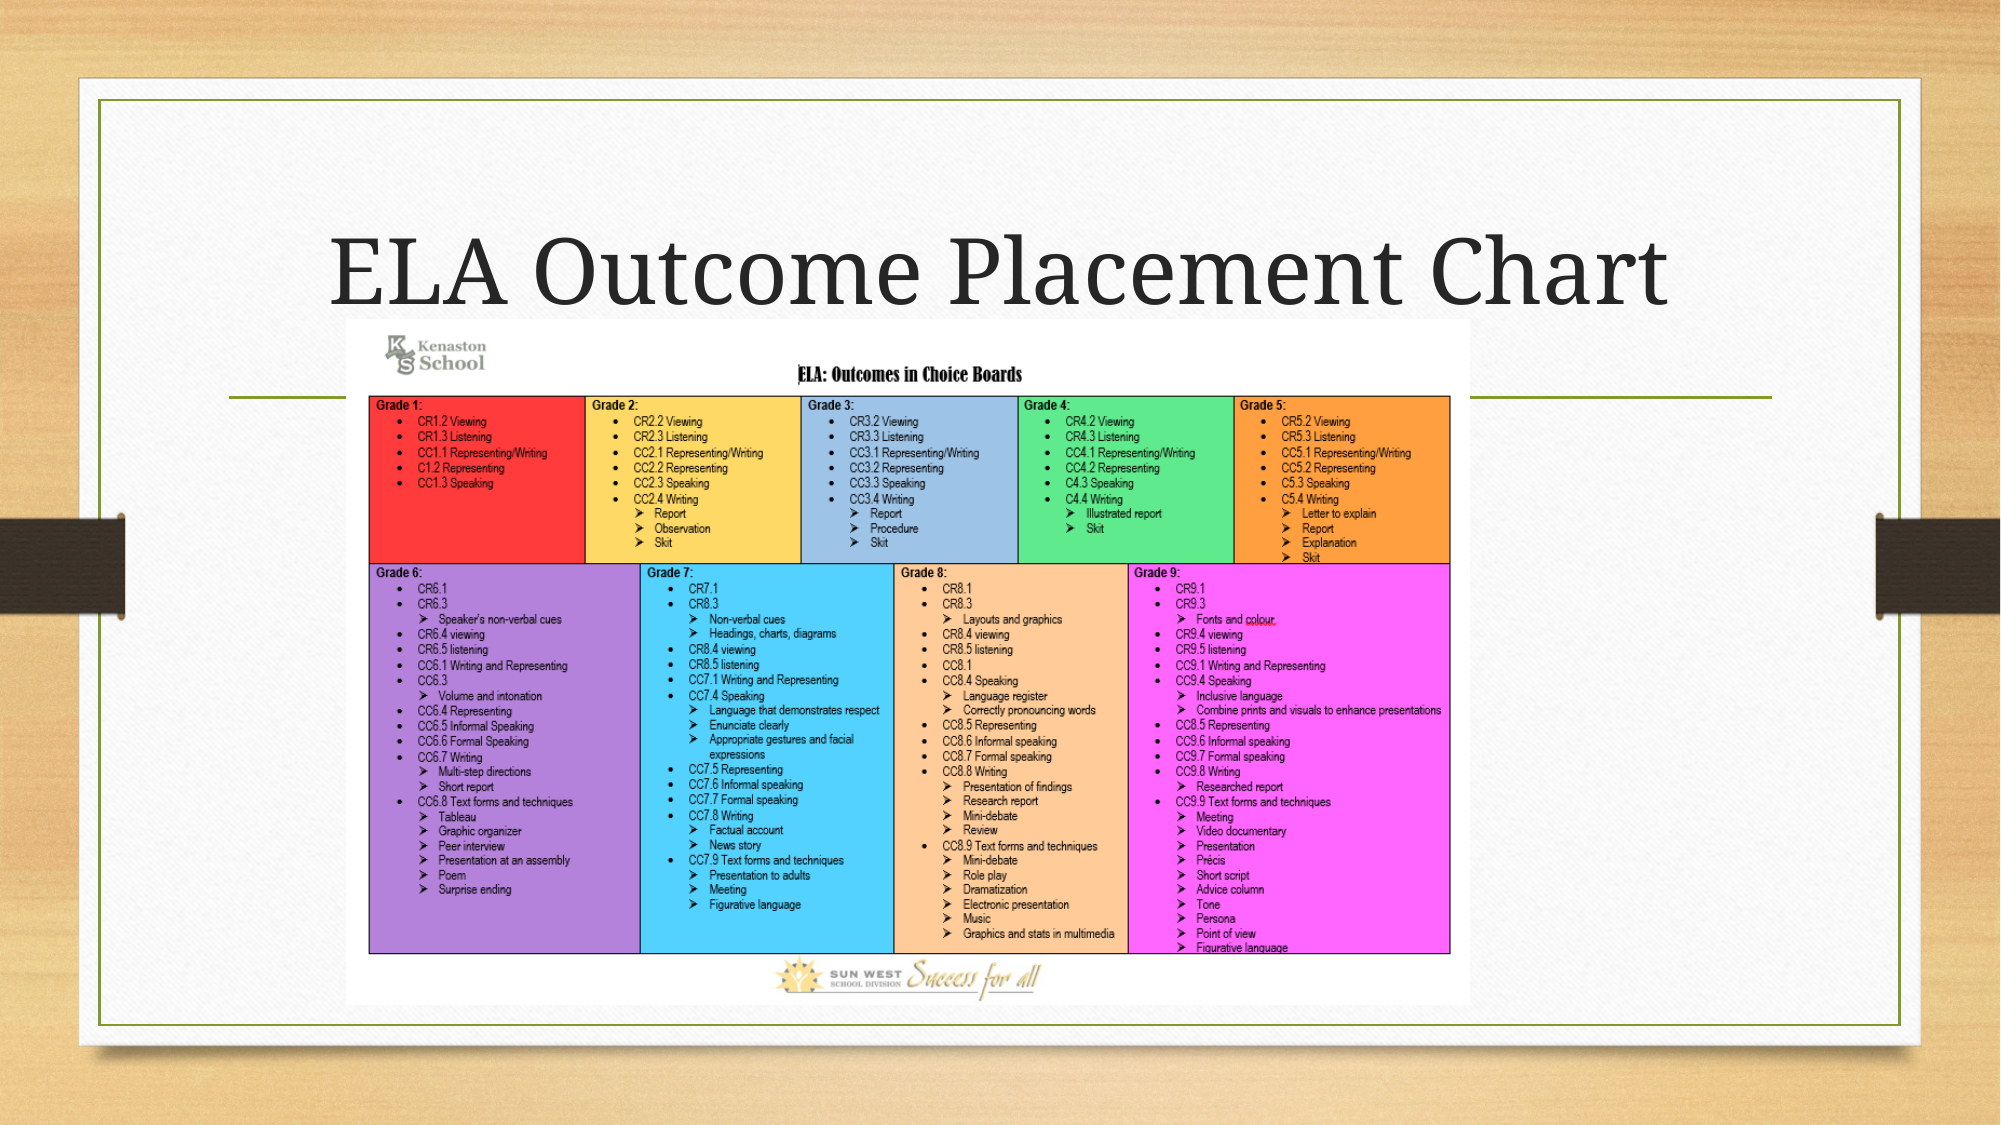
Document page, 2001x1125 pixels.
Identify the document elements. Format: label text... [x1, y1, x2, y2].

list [346, 319, 1470, 1006]
picture [0, 0, 2001, 1125]
title ELA Outcome Placement Chart [212, 161, 1788, 375]
